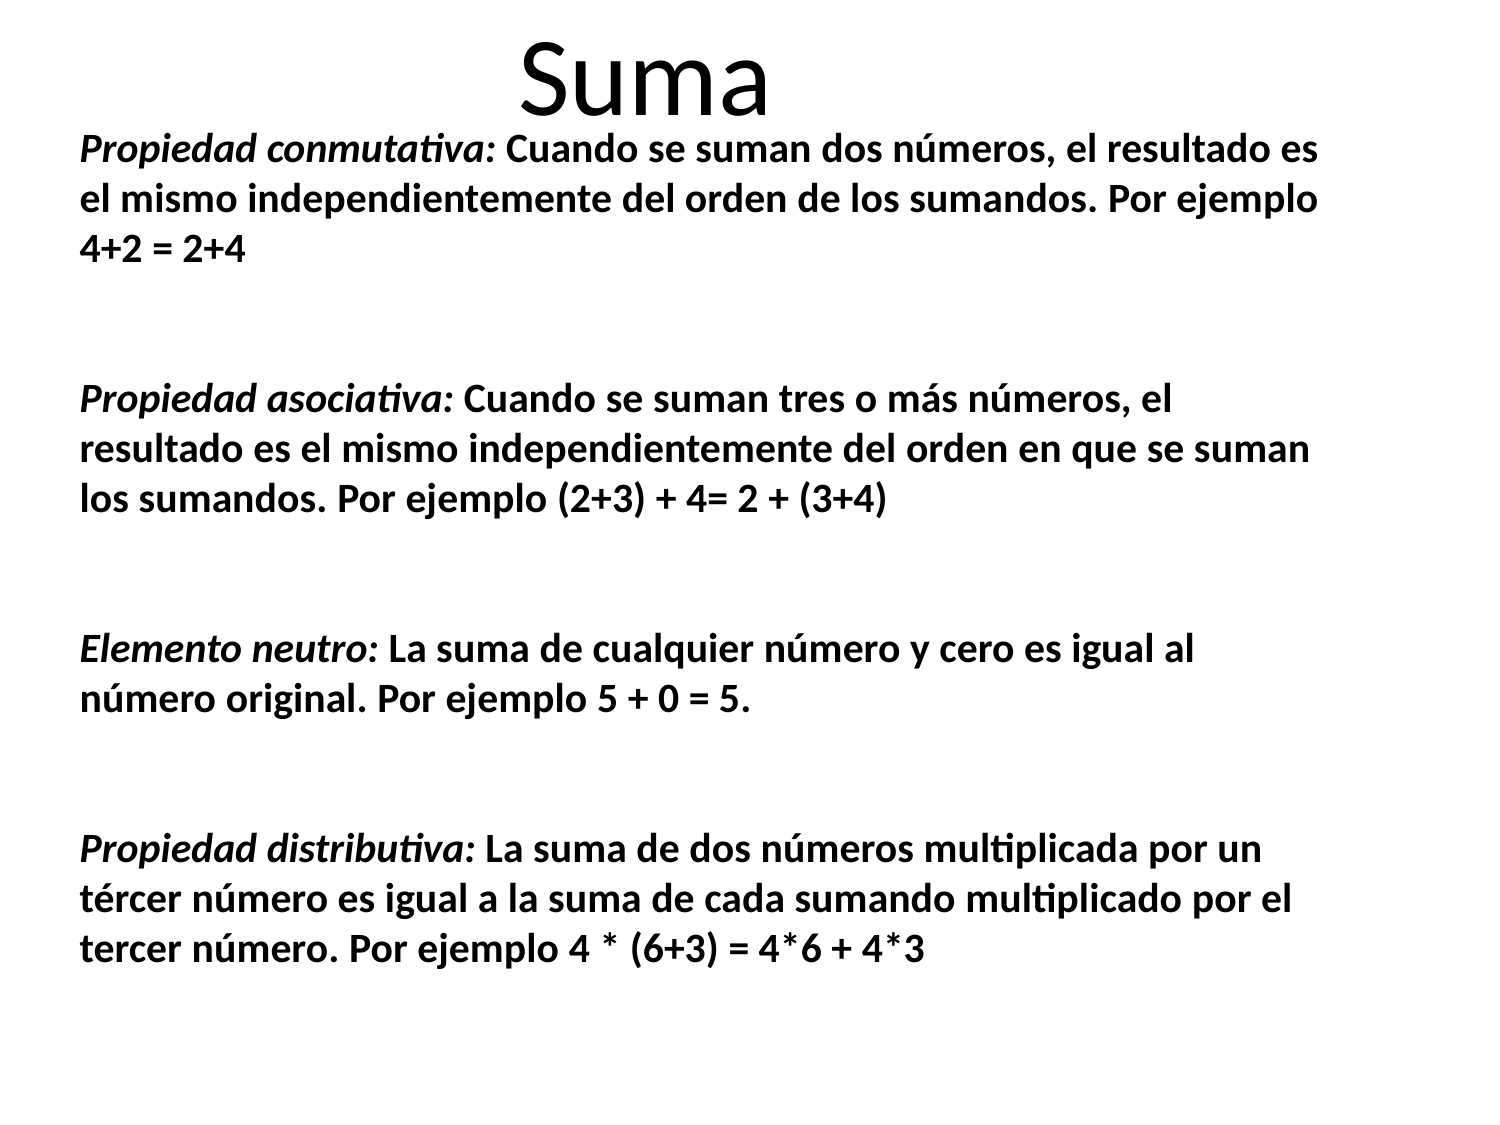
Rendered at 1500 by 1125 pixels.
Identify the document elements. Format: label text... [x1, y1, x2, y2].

text_box Suma [503, 0, 788, 146]
text_box Propiedad conmutativa: Cuando se suman dos números, el resultado es el mismo independientemente del orden de los sumandos. Por ejemplo 4+2 = 2+4 Propiedad asociativa: Cuando se suman tres o más números, el resultado es el mismo independientemente del orden en que se suman los sumandos. Por ejemplo (2+3) + 4= 2 + (3+4) Elemento neutro: La suma de cualquier número y cero es igual al número original. Por ejemplo 5 + 0 = 5. Propiedad distributiva: La suma de dos números multiplicada por un tércer número es igual a la suma de cada sumando multiplicado por el tercer número. Por ejemplo 4 * (6+3) = 4*6 + 4*3 [64, 113, 1341, 1029]
